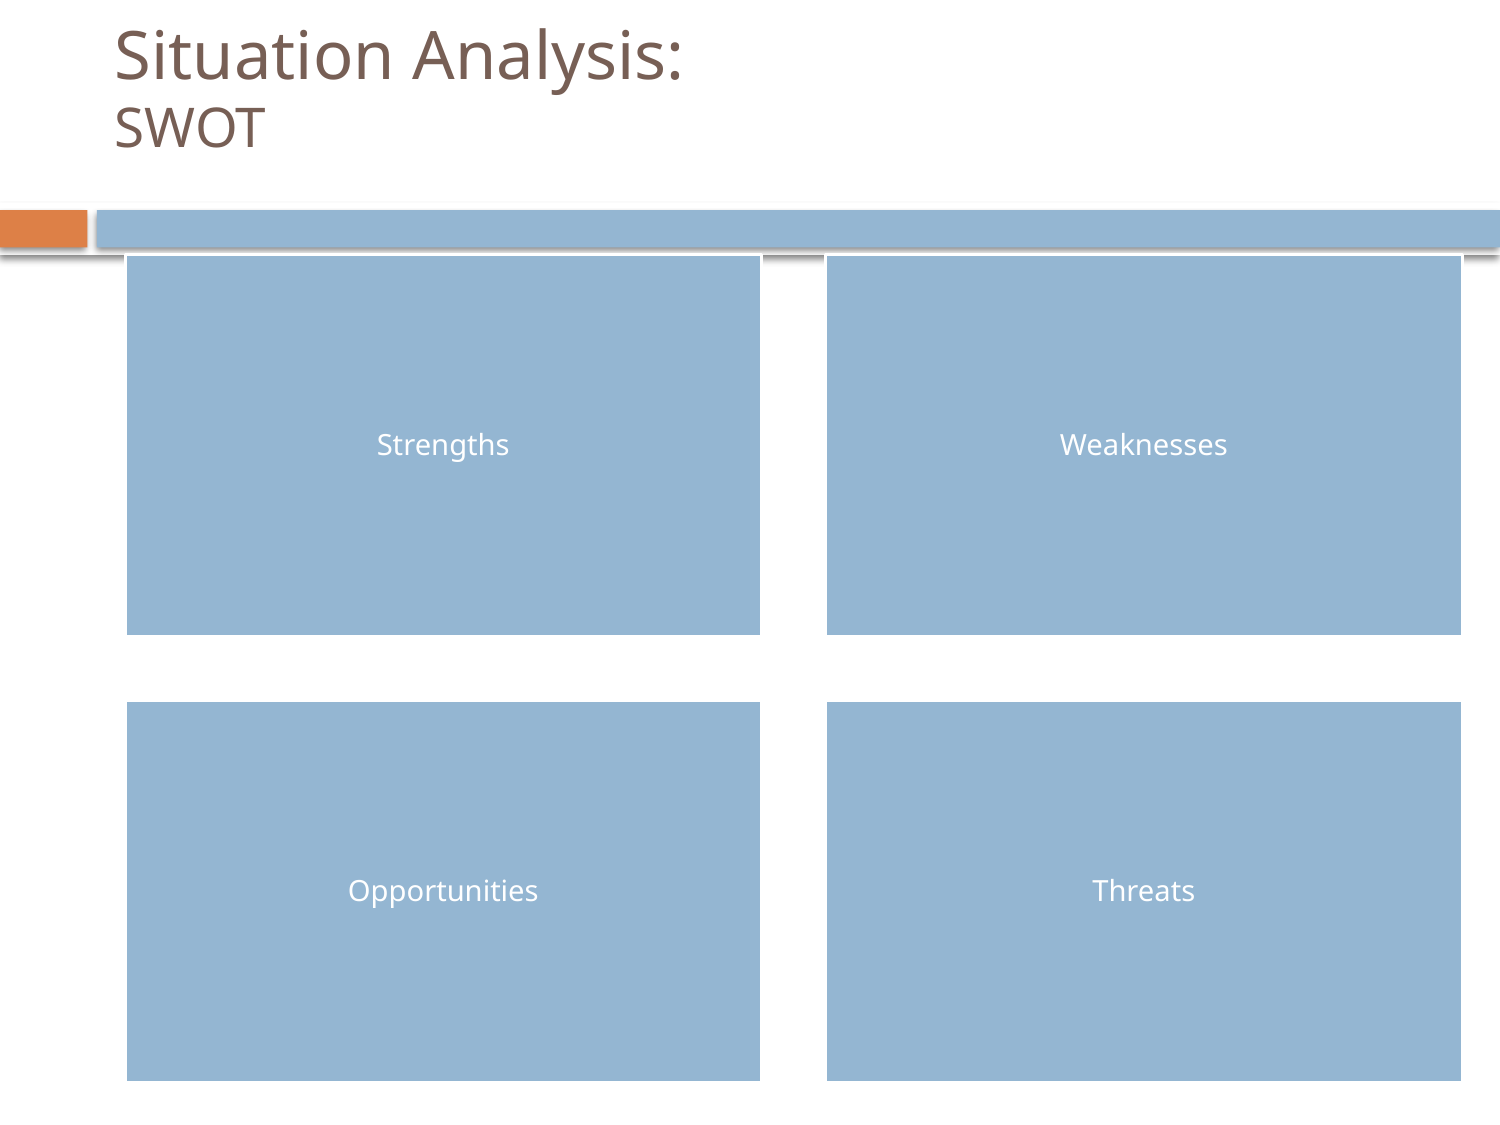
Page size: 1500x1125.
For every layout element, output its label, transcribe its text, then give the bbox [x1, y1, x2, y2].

title Situation Analysis: SWOT [99, 4, 1438, 167]
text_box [124, 224, 1463, 1113]
